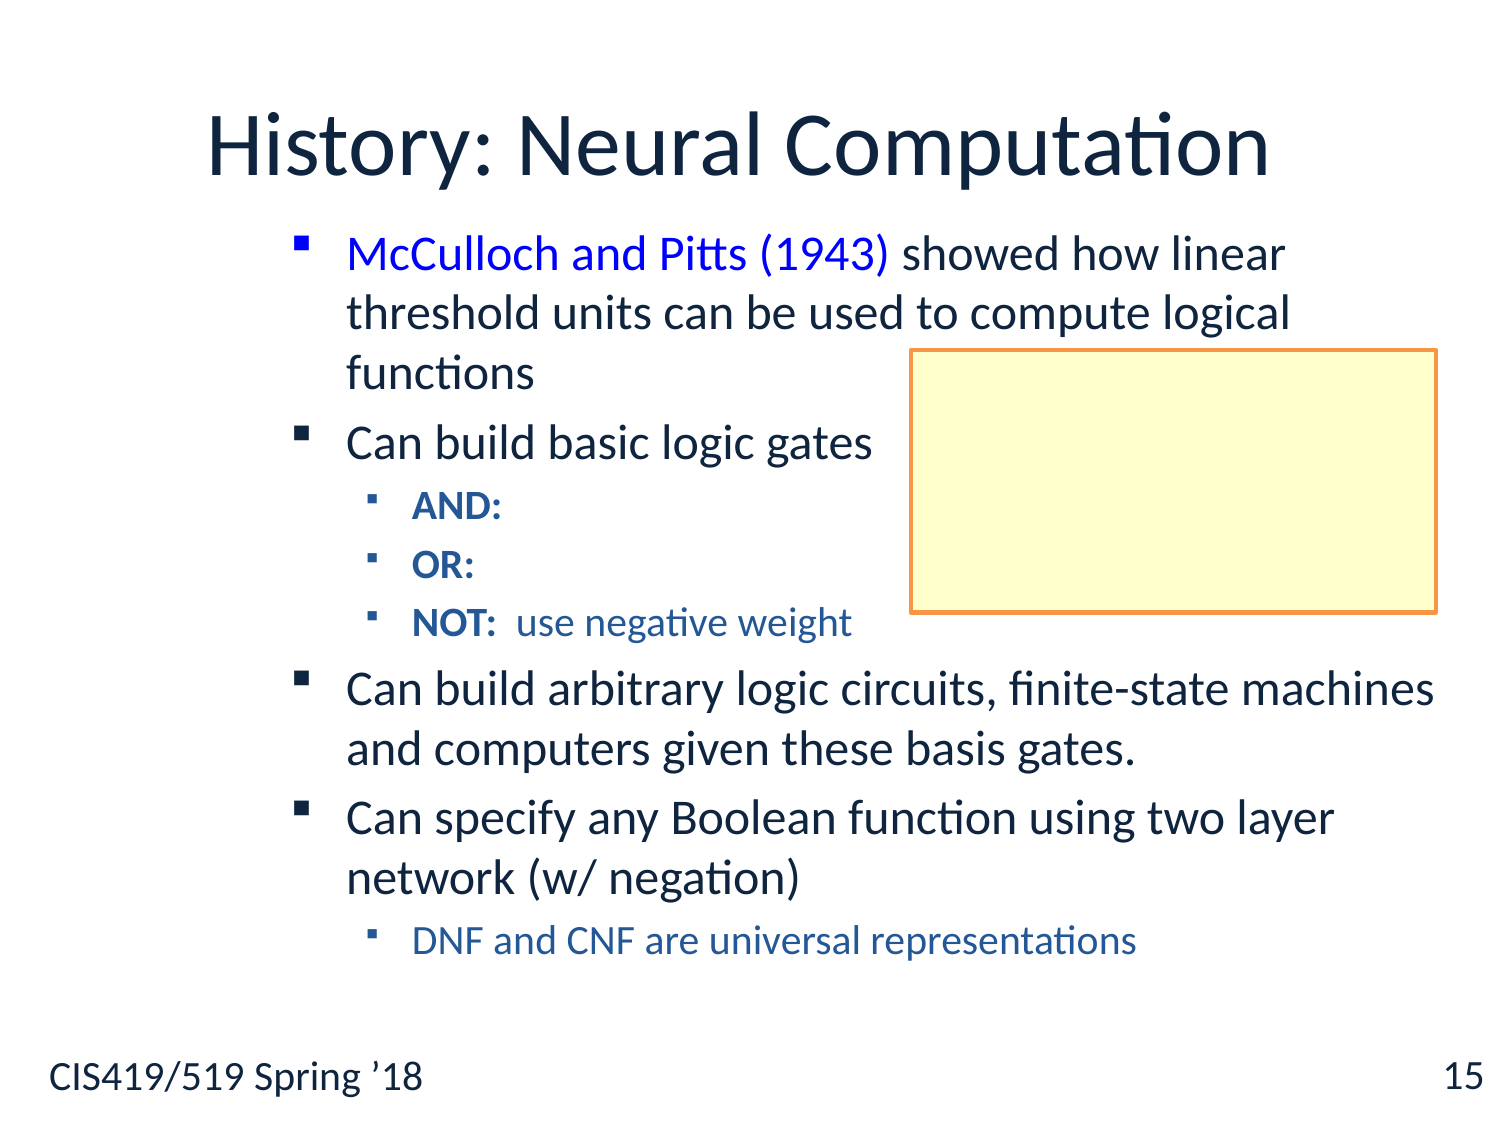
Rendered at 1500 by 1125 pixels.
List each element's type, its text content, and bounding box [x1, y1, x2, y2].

title History: Neural Computation [75, 45, 1425, 233]
slide_number 15 [1149, 1042, 1500, 1103]
